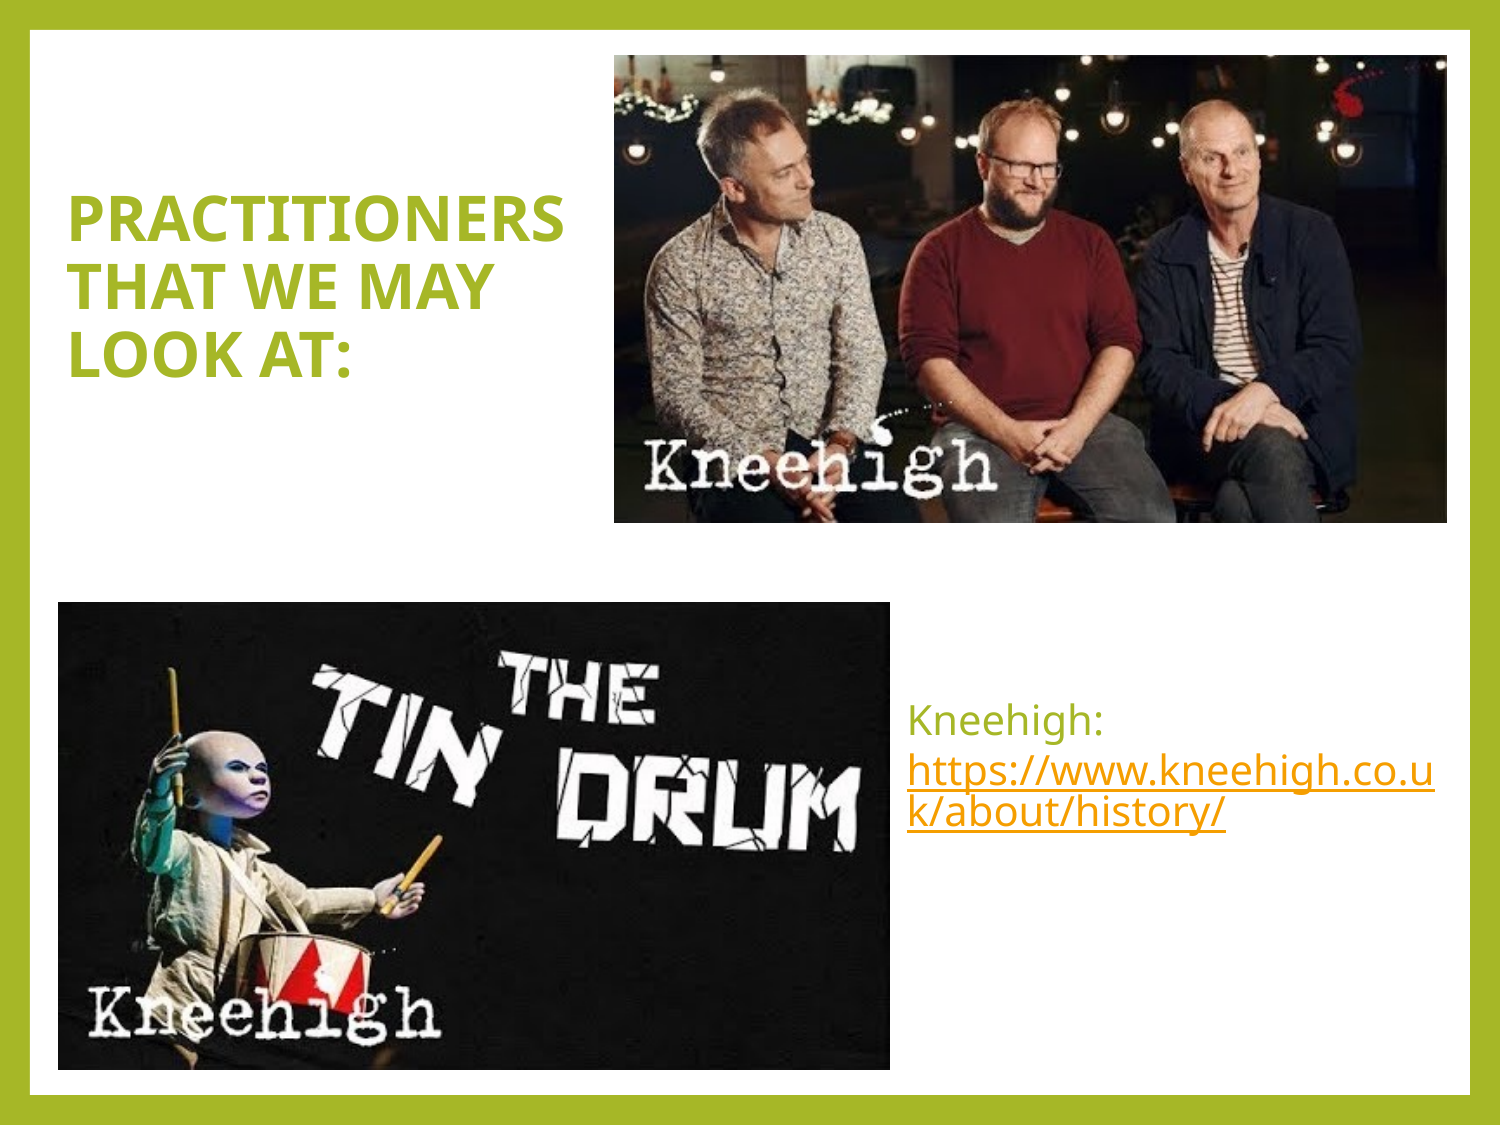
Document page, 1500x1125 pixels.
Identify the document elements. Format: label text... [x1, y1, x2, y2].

title Practitioners that we may look at: [50, 177, 607, 401]
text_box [57, 601, 891, 1071]
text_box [613, 54, 1448, 524]
list Kneehigh: https://www.kneehigh.co.uk/about/history/ [895, 692, 1459, 1000]
